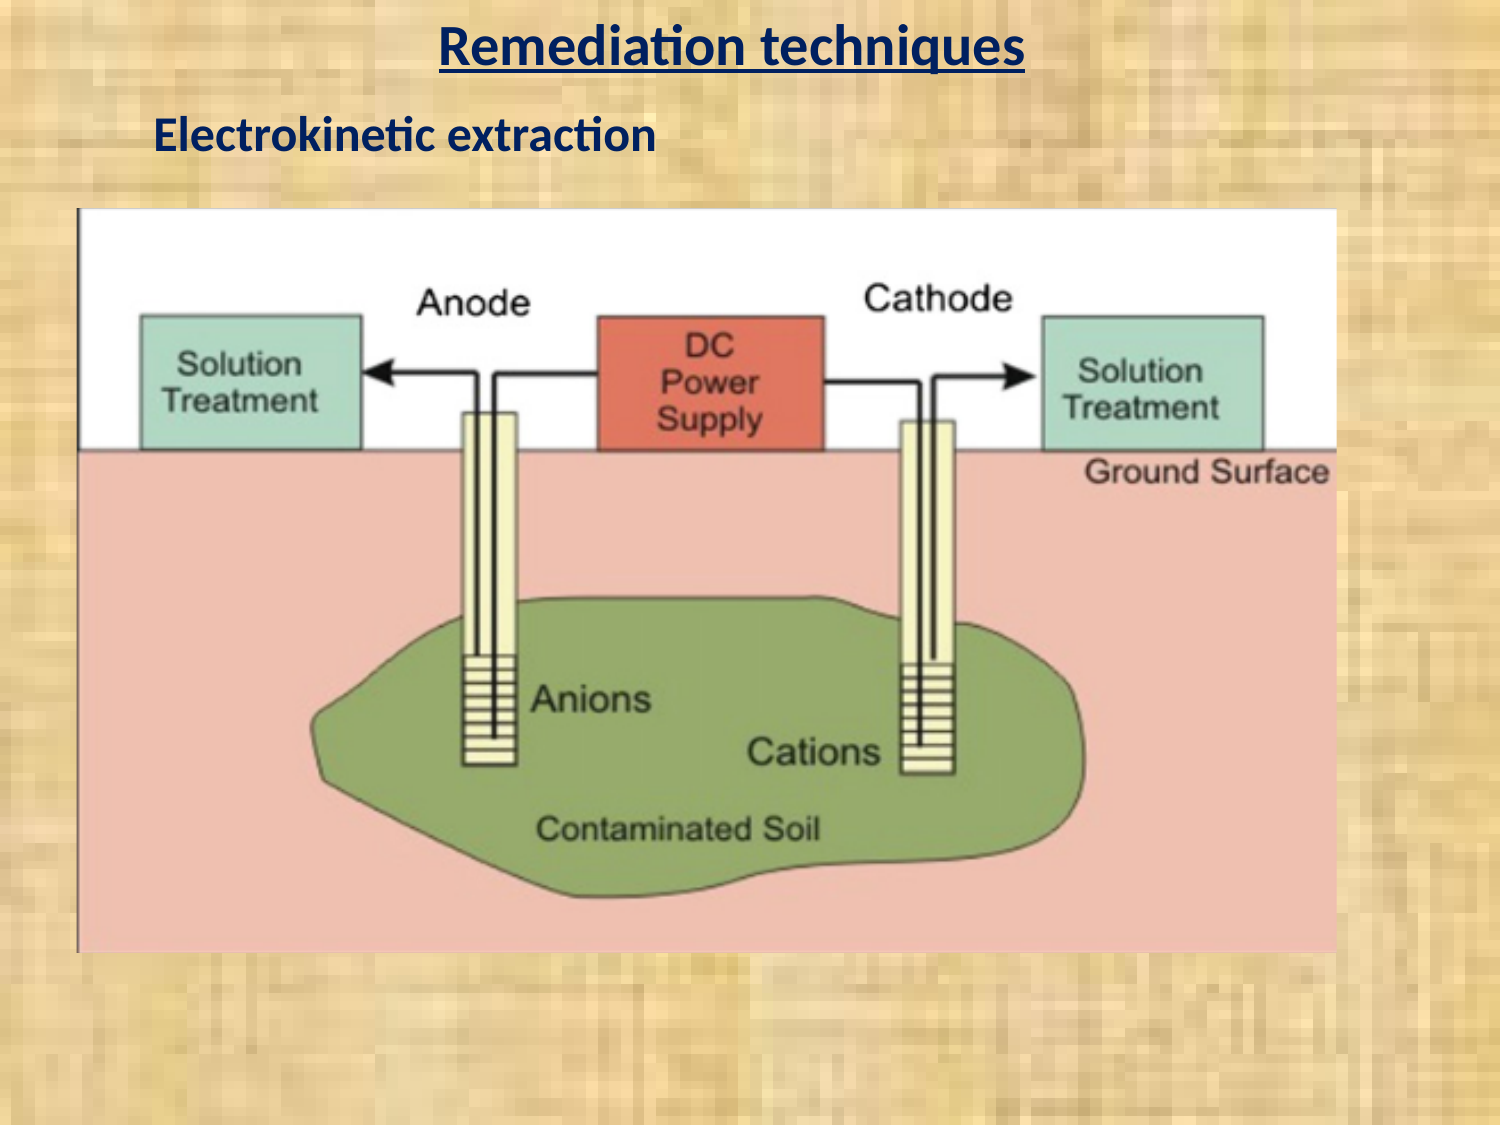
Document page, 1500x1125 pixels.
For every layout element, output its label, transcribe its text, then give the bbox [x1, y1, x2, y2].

picture [0, 0, 1500, 1125]
text_box Remediation techniques [194, 0, 1270, 85]
text_box Electrokinetic extraction [138, 94, 673, 169]
